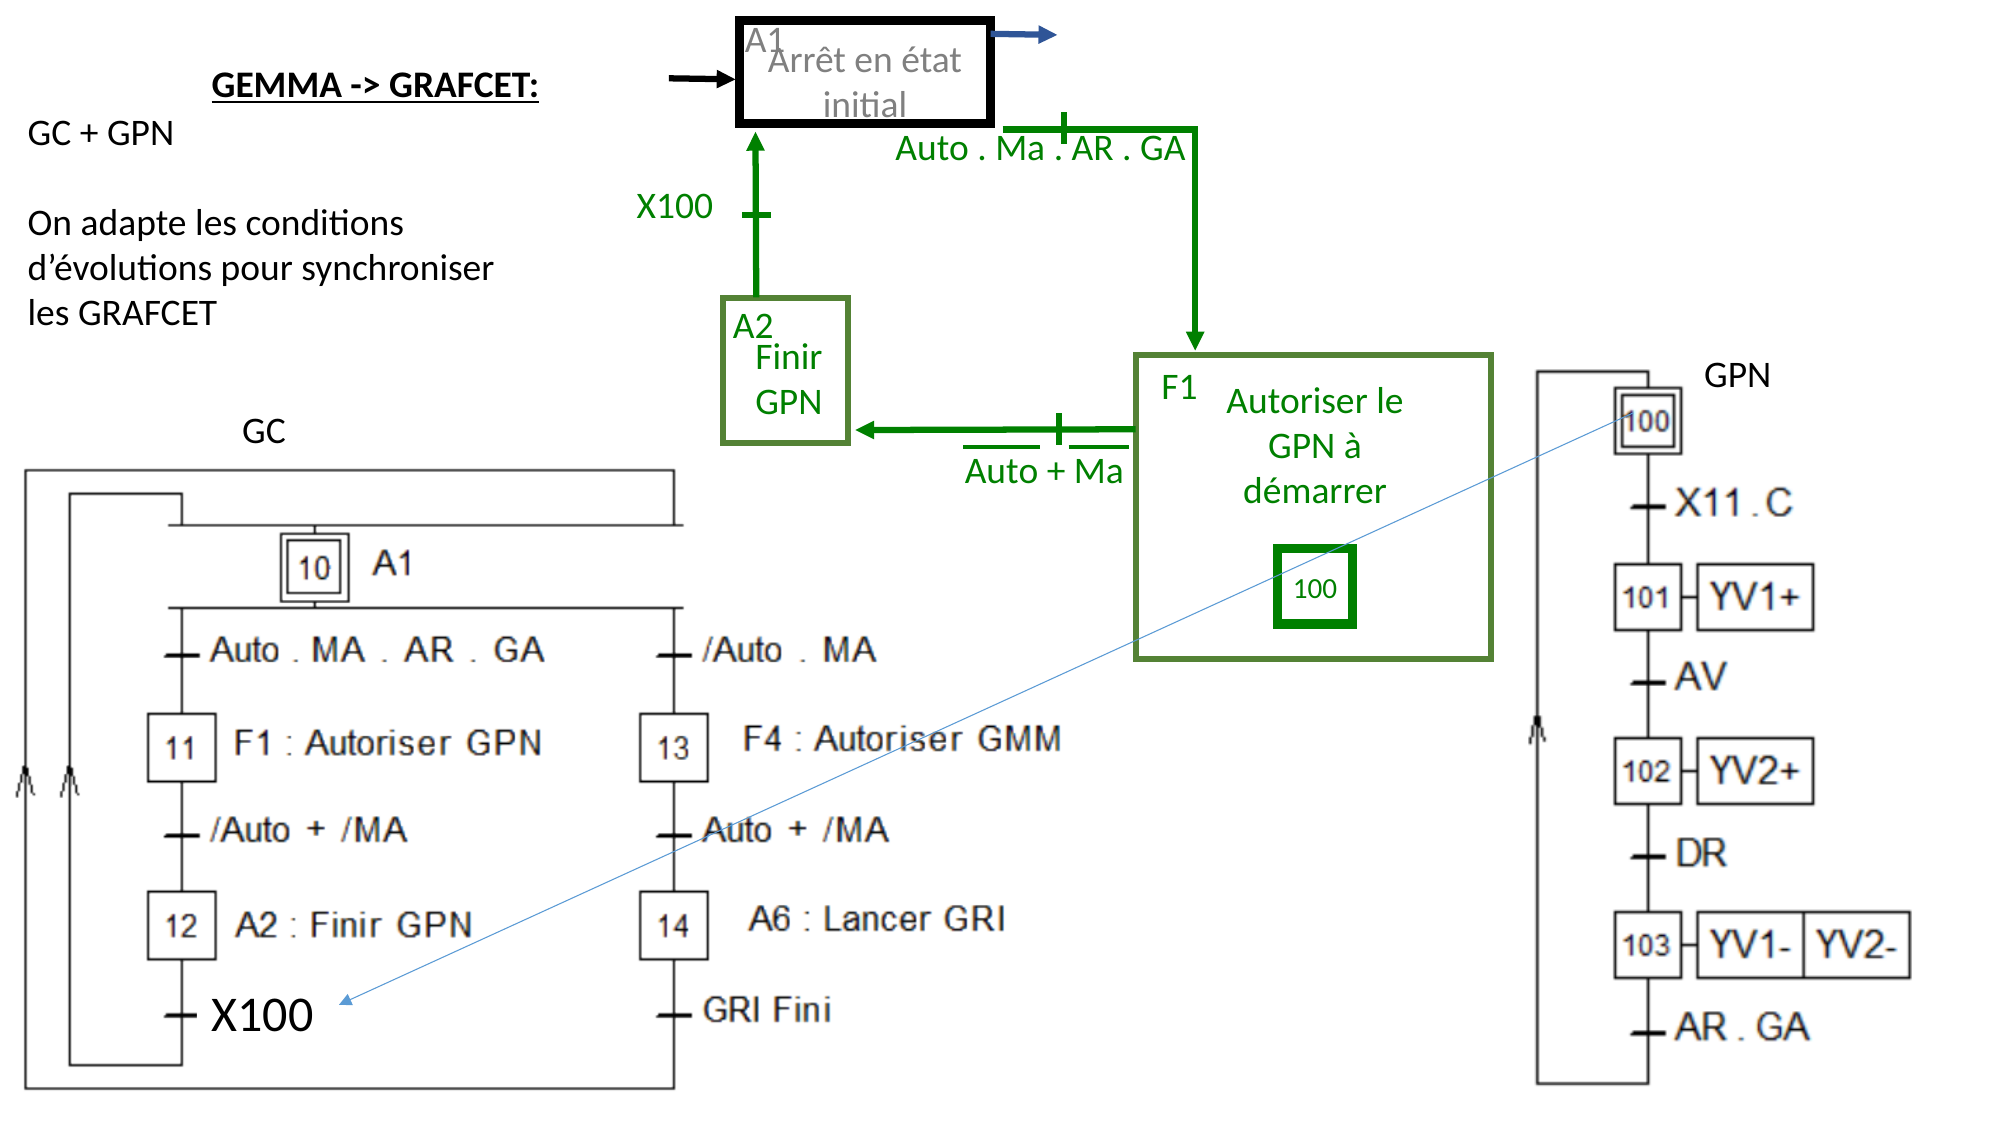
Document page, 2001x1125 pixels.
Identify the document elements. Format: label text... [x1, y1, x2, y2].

text_box GC + GPN On adapte les conditions d’évolutions pour synchroniser les GRAFCET [12, 100, 554, 341]
text_box GC [227, 398, 487, 458]
picture [1527, 354, 1934, 1101]
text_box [554, 7, 1492, 412]
text_box GEMMA -> GRAFCET: [196, 53, 554, 100]
slide_number 54 [1412, 1042, 1863, 1103]
picture [7, 458, 1069, 1121]
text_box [339, 412, 1634, 1005]
text_box GPN [1689, 342, 1949, 403]
